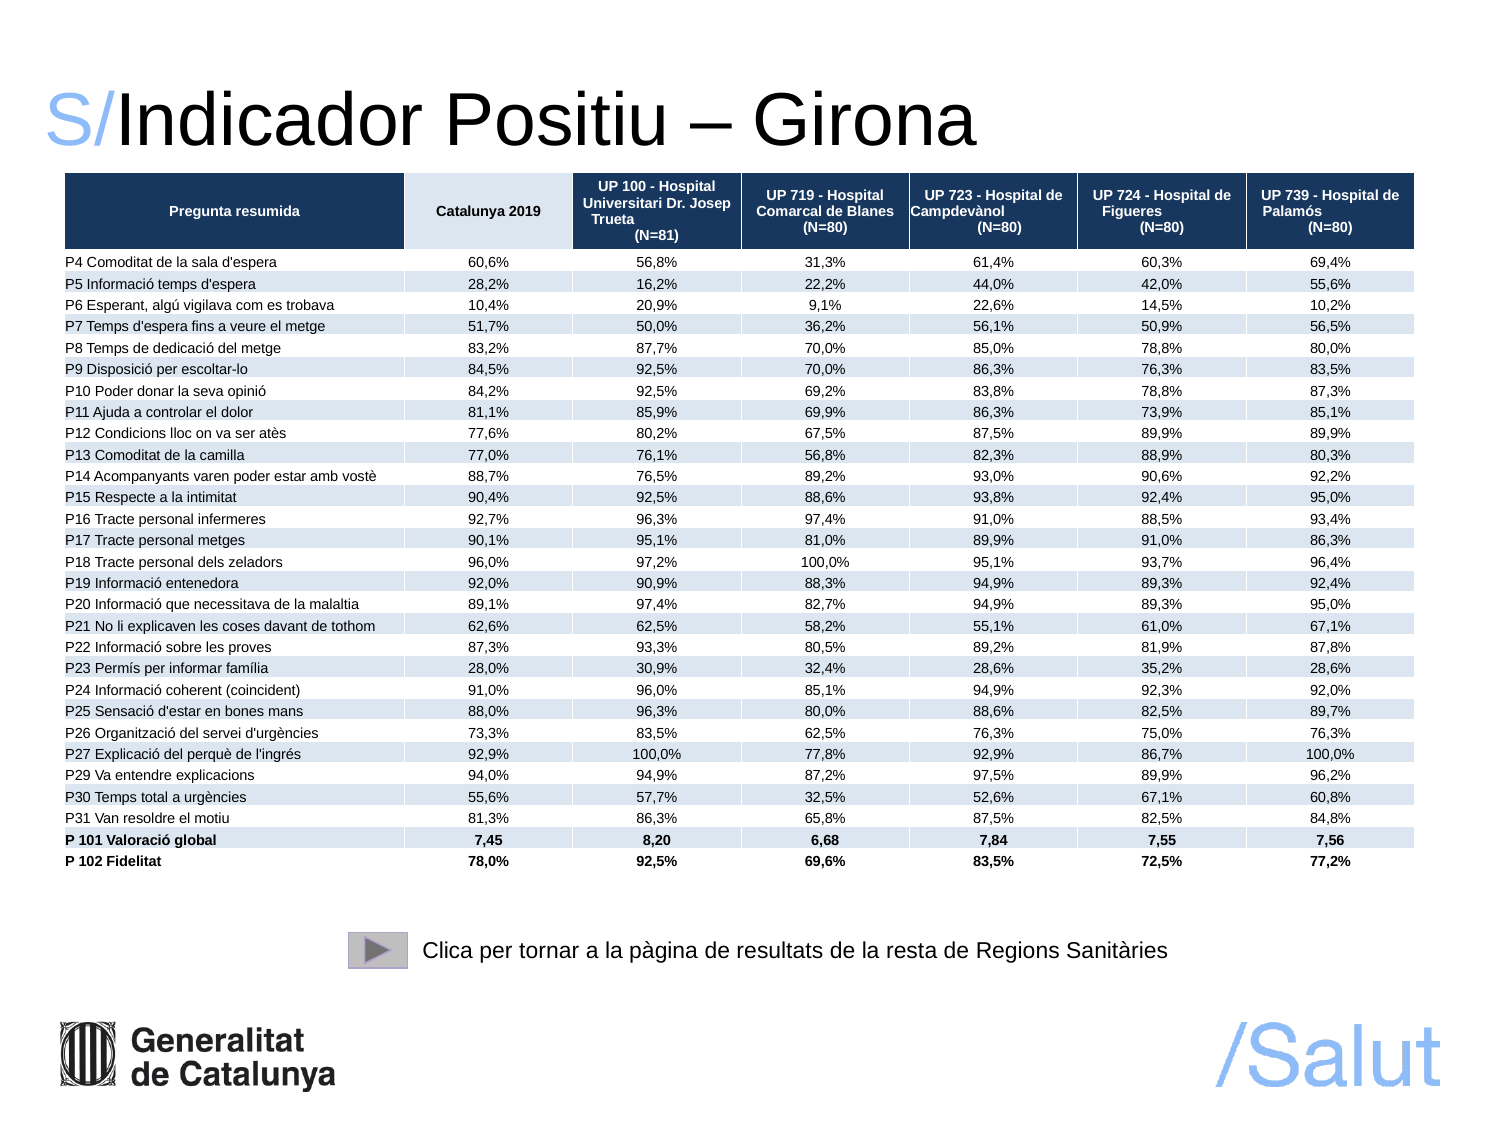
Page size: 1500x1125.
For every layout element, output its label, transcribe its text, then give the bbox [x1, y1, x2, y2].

title S/Indicador Positiu – Girona [29, 34, 1471, 205]
table_cell 91,0% [910, 507, 1077, 527]
table_cell 65,8% [742, 806, 909, 826]
table_cell 89,1% [405, 592, 572, 612]
table_cell 96,3% [573, 699, 741, 719]
table_cell 67,1% [1247, 613, 1414, 634]
table_cell P25 Sensació d'estar en bones mans [65, 699, 404, 719]
table_cell 7,45 [405, 827, 572, 848]
table_cell 89,9% [1078, 421, 1246, 441]
table_cell 92,0% [1247, 678, 1414, 698]
table_cell 28,0% [405, 656, 572, 677]
table_cell 86,3% [1247, 528, 1414, 548]
table_cell P17 Tracte personal metges [65, 528, 404, 548]
table_cell P20 Informació que necessitava de la malaltia [65, 592, 404, 612]
table_cell 80,0% [1247, 335, 1414, 356]
table_cell 76,3% [910, 720, 1077, 741]
table_header Pregunta resumida [65, 173, 404, 249]
table_cell 57,7% [573, 784, 741, 805]
table_cell 83,5% [573, 720, 741, 741]
table_cell 51,7% [405, 314, 572, 334]
table_cell 80,0% [742, 699, 909, 719]
table_cell 87,8% [1247, 635, 1414, 655]
table_cell 56,5% [1247, 314, 1414, 334]
table_cell 92,7% [405, 507, 572, 527]
table_cell 69,2% [742, 378, 909, 399]
table_cell 61,0% [1078, 613, 1246, 634]
table_cell 77,6% [405, 421, 572, 441]
table_cell 93,7% [1078, 549, 1246, 570]
table_cell 60,6% [405, 250, 572, 270]
table_cell 88,0% [405, 699, 572, 719]
table_cell 95,0% [1247, 485, 1414, 506]
table_cell P27 Explicació del perquè de l'ingrés [65, 742, 404, 762]
table_cell 92,4% [1247, 571, 1414, 591]
table_cell 35,2% [1078, 656, 1246, 677]
table_cell P30 Temps total a urgències [65, 784, 404, 805]
table_cell 89,9% [1078, 763, 1246, 783]
table_cell 75,0% [1078, 720, 1246, 741]
table_cell 16,2% [573, 271, 741, 292]
table_cell P19 Informació entenedora [65, 571, 404, 591]
table_cell P24 Informació coherent (coincident) [65, 678, 404, 698]
table_cell 97,5% [910, 763, 1077, 783]
table_cell 93,3% [573, 635, 741, 655]
table_cell P22 Informació sobre les proves [65, 635, 404, 655]
table_cell 94,9% [910, 571, 1077, 591]
table_cell 6,68 [742, 827, 909, 848]
table_cell 92,3% [1078, 678, 1246, 698]
table_cell 42,0% [1078, 271, 1246, 292]
table_cell 89,3% [1078, 592, 1246, 612]
table_cell P31 Van resoldre el motiu [65, 806, 404, 826]
table_cell 36,2% [742, 314, 909, 334]
table_header UP 739 - Hospital de Palamós (N=80) [1247, 173, 1414, 249]
table_cell 96,0% [573, 678, 741, 698]
table_cell 81,1% [405, 400, 572, 420]
table_cell 80,2% [573, 421, 741, 441]
table_cell 67,5% [742, 421, 909, 441]
table_cell 92,5% [573, 357, 741, 377]
table_cell 91,0% [1078, 528, 1246, 548]
table_cell 88,6% [742, 485, 909, 506]
table_cell 77,8% [742, 742, 909, 762]
table_cell 77,2% [1247, 849, 1414, 869]
table_cell 97,4% [573, 592, 741, 612]
table_cell 76,3% [1078, 357, 1246, 377]
table_cell 76,3% [1247, 720, 1414, 741]
table_cell 88,6% [910, 699, 1077, 719]
table_cell 58,2% [742, 613, 909, 634]
table_cell 32,4% [742, 656, 909, 677]
table_cell 81,3% [405, 806, 572, 826]
table_cell 83,2% [405, 335, 572, 356]
table_cell 69,4% [1247, 250, 1414, 270]
table_cell 69,6% [742, 849, 909, 869]
table_cell 81,9% [1078, 635, 1246, 655]
table_cell 92,5% [573, 485, 741, 506]
table_cell 30,9% [573, 656, 741, 677]
table_cell 84,2% [405, 378, 572, 399]
table_cell 77,0% [405, 442, 572, 463]
table_cell 92,2% [1247, 464, 1414, 484]
table_cell 62,5% [573, 613, 741, 634]
table_cell 87,3% [1247, 378, 1414, 399]
table_cell 85,0% [910, 335, 1077, 356]
table_cell 50,9% [1078, 314, 1246, 334]
table_cell 73,9% [1078, 400, 1246, 420]
table_cell 83,5% [1247, 357, 1414, 377]
table_cell 96,4% [1247, 549, 1414, 570]
table_cell 88,7% [405, 464, 572, 484]
table_cell 85,1% [742, 678, 909, 698]
table_cell 93,4% [1247, 507, 1414, 527]
table_cell 67,1% [1078, 784, 1246, 805]
table_cell 93,0% [910, 464, 1077, 484]
table_cell 61,4% [910, 250, 1077, 270]
table_cell 9,1% [742, 293, 909, 313]
table_cell 7,84 [910, 827, 1077, 848]
table_cell 86,3% [910, 357, 1077, 377]
table_cell 20,9% [573, 293, 741, 313]
table_cell 87,2% [742, 763, 909, 783]
table_cell 87,3% [405, 635, 572, 655]
table_header UP 724 - Hospital de Figueres (N=80) [1078, 173, 1246, 249]
table_cell 76,5% [573, 464, 741, 484]
table_cell 82,3% [910, 442, 1077, 463]
table_cell 80,5% [742, 635, 909, 655]
table_cell 97,2% [573, 549, 741, 570]
table_cell 96,0% [405, 549, 572, 570]
table_cell 90,9% [573, 571, 741, 591]
table_cell P8 Temps de dedicació del metge [65, 335, 404, 356]
table_cell 82,5% [1078, 806, 1246, 826]
table_cell 86,7% [1078, 742, 1246, 762]
table_cell P 102 Fidelitat [65, 849, 404, 869]
table_cell 50,0% [573, 314, 741, 334]
table_cell 55,6% [1247, 271, 1414, 292]
table_cell 94,0% [405, 763, 572, 783]
table_cell 92,5% [573, 378, 741, 399]
table_cell 56,1% [910, 314, 1077, 334]
table_cell P26 Organització del servei d'urgències [65, 720, 404, 741]
table_header UP 719 - Hospital Comarcal de Blanes (N=80) [742, 173, 909, 249]
table_cell 89,3% [1078, 571, 1246, 591]
table_cell 8,20 [573, 827, 741, 848]
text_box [348, 928, 1259, 972]
table_cell 31,3% [742, 250, 909, 270]
table_cell 62,6% [405, 613, 572, 634]
picture [1215, 1022, 1440, 1087]
table_cell 100,0% [573, 742, 741, 762]
table_cell 88,3% [742, 571, 909, 591]
table_cell 90,1% [405, 528, 572, 548]
table_cell 89,7% [1247, 699, 1414, 719]
table_cell 91,0% [405, 678, 572, 698]
table_cell P16 Tracte personal infermeres [65, 507, 404, 527]
table_cell 70,0% [742, 357, 909, 377]
table_cell 70,0% [742, 335, 909, 356]
table_header UP 100 - Hospital Universitari Dr. Josep Trueta (N=81) [573, 173, 741, 249]
table_cell 83,8% [910, 378, 1077, 399]
table_cell 28,6% [1247, 656, 1414, 677]
table_cell P4 Comoditat de la sala d'espera [65, 250, 404, 270]
table_cell 100,0% [742, 549, 909, 570]
table_cell 10,2% [1247, 293, 1414, 313]
table_cell 92,9% [405, 742, 572, 762]
table_cell 95,1% [573, 528, 741, 548]
table_cell 87,7% [573, 335, 741, 356]
table_cell 85,9% [573, 400, 741, 420]
table_cell P14 Acompanyants varen poder estar amb vostè [65, 464, 404, 484]
table_cell P9 Disposició per escoltar-lo [65, 357, 404, 377]
table_cell 60,3% [1078, 250, 1246, 270]
table_cell 52,6% [910, 784, 1077, 805]
table_cell P 101 Valoració global [65, 827, 404, 848]
table_cell 97,4% [742, 507, 909, 527]
table_cell 7,56 [1247, 827, 1414, 848]
table_cell 86,3% [573, 806, 741, 826]
table_cell 95,0% [1247, 592, 1414, 612]
table_cell 78,8% [1078, 335, 1246, 356]
table_cell 87,5% [910, 421, 1077, 441]
table_cell 69,9% [742, 400, 909, 420]
table_cell 73,3% [405, 720, 572, 741]
table_cell 28,6% [910, 656, 1077, 677]
table_cell P12 Condicions lloc on va ser atès [65, 421, 404, 441]
table_cell 90,6% [1078, 464, 1246, 484]
table_cell 94,9% [910, 592, 1077, 612]
table_cell 44,0% [910, 271, 1077, 292]
table_cell 7,55 [1078, 827, 1246, 848]
table_cell 85,1% [1247, 400, 1414, 420]
table_cell 95,1% [910, 549, 1077, 570]
table_cell 78,0% [405, 849, 572, 869]
table_cell 96,2% [1247, 763, 1414, 783]
table_cell P13 Comoditat de la camilla [65, 442, 404, 463]
picture [53, 1014, 335, 1092]
table_cell 14,5% [1078, 293, 1246, 313]
table_cell P21 No li explicaven les coses davant de tothom [65, 613, 404, 634]
table_cell P6 Esperant, algú vigilava com es trobava [65, 293, 404, 313]
table_cell 92,0% [405, 571, 572, 591]
table_cell 89,9% [1247, 421, 1414, 441]
table_cell P10 Poder donar la seva opinió [65, 378, 404, 399]
table_cell P29 Va entendre explicacions [65, 763, 404, 783]
table_cell 55,1% [910, 613, 1077, 634]
table_cell P7 Temps d'espera fins a veure el metge [65, 314, 404, 334]
table_cell P18 Tracte personal dels zeladors [65, 549, 404, 570]
table_cell 94,9% [910, 678, 1077, 698]
table_cell 88,5% [1078, 507, 1246, 527]
table_cell P11 Ajuda a controlar el dolor [65, 400, 404, 420]
table_cell 100,0% [1247, 742, 1414, 762]
table_cell 87,5% [910, 806, 1077, 826]
table_cell 78,8% [1078, 378, 1246, 399]
table_cell 86,3% [910, 400, 1077, 420]
table_cell P15 Respecte a la intimitat [65, 485, 404, 506]
table_cell P23 Permís per informar família [65, 656, 404, 677]
table_cell 90,4% [405, 485, 572, 506]
table_cell 93,8% [910, 485, 1077, 506]
table_cell 83,5% [910, 849, 1077, 869]
table_cell 10,4% [405, 293, 572, 313]
table_cell 22,6% [910, 293, 1077, 313]
table_cell 32,5% [742, 784, 909, 805]
table_cell 89,2% [910, 635, 1077, 655]
table_cell 89,2% [742, 464, 909, 484]
table_cell 22,2% [742, 271, 909, 292]
table_header Catalunya 2019 [405, 173, 572, 249]
table_cell 92,9% [910, 742, 1077, 762]
table_cell 82,5% [1078, 699, 1246, 719]
table_cell 92,4% [1078, 485, 1246, 506]
table_header UP 723 - Hospital de Campdevànol (N=80) [910, 173, 1077, 249]
table_cell 84,5% [405, 357, 572, 377]
table_cell 92,5% [573, 849, 741, 869]
table_cell 60,8% [1247, 784, 1414, 805]
table_cell 28,2% [405, 271, 572, 292]
table_cell 56,8% [742, 442, 909, 463]
table_cell 96,3% [573, 507, 741, 527]
table_cell 72,5% [1078, 849, 1246, 869]
table_cell 76,1% [573, 442, 741, 463]
table_cell 80,3% [1247, 442, 1414, 463]
table_cell 94,9% [573, 763, 741, 783]
table_cell 89,9% [910, 528, 1077, 548]
table_cell 55,6% [405, 784, 572, 805]
table_cell 62,5% [742, 720, 909, 741]
table_cell 88,9% [1078, 442, 1246, 463]
table_cell 82,7% [742, 592, 909, 612]
table_cell P5 Informació temps d'espera [65, 271, 404, 292]
table_cell 81,0% [742, 528, 909, 548]
table_cell 56,8% [573, 250, 741, 270]
table_cell 84,8% [1247, 806, 1414, 826]
